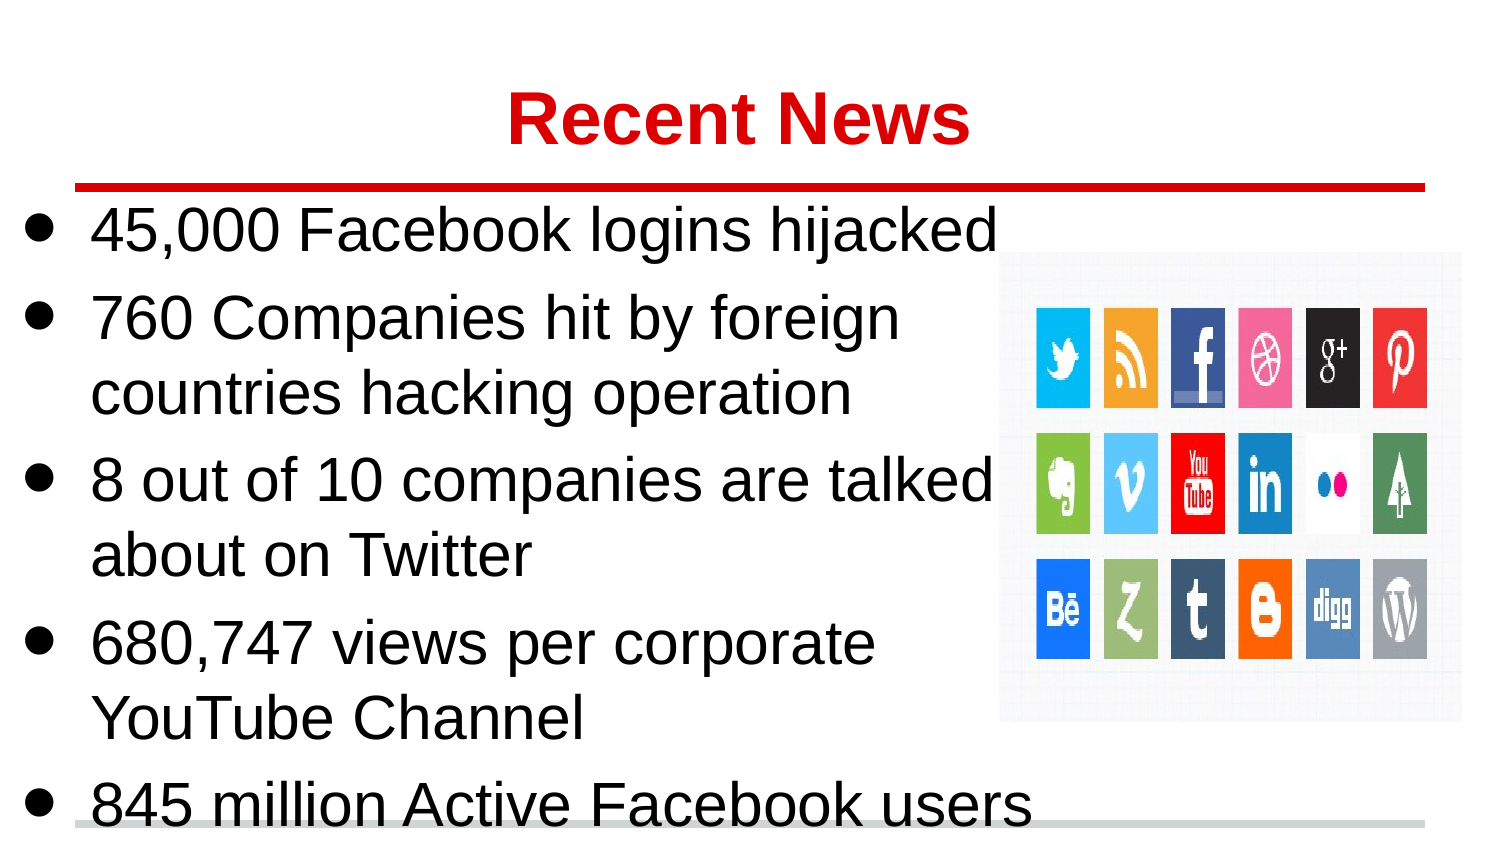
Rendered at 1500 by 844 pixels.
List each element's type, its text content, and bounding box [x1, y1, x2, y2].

picture [999, 252, 1462, 722]
title Recent News [75, 33, 1425, 175]
list 45,000 Facebook logins hijacked 760 Companies hit by foreign countries hacking operation 8 out of 10 companies are talked about on Twitter 680,747 views per corporate YouTube Channel 845 million Active Facebook users [0, 174, 1096, 844]
